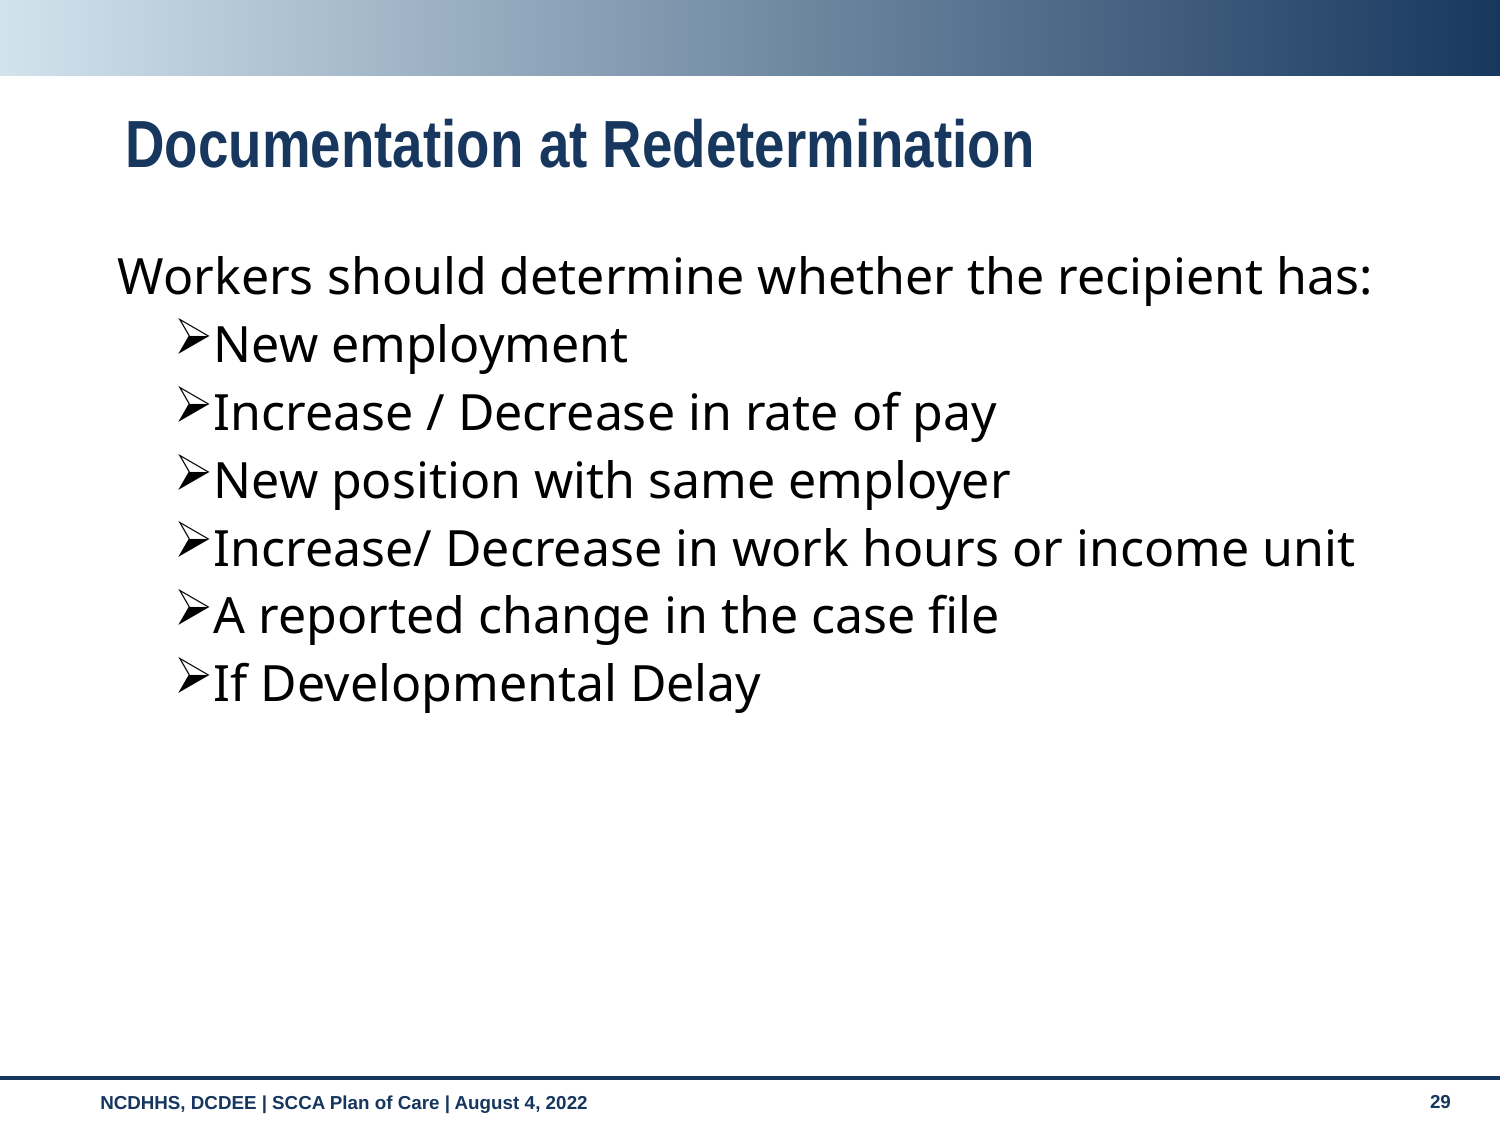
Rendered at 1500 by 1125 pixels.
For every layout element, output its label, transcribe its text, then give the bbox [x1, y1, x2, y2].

title Documentation at Redetermination [110, 102, 1398, 193]
list Workers should determine whether the recipient has: New employment Increase / Decrease in rate of pay New position with same employer Increase/ Decrease in work hours or income unit A reported change in the case file If Developmental Delay [103, 237, 1398, 1025]
